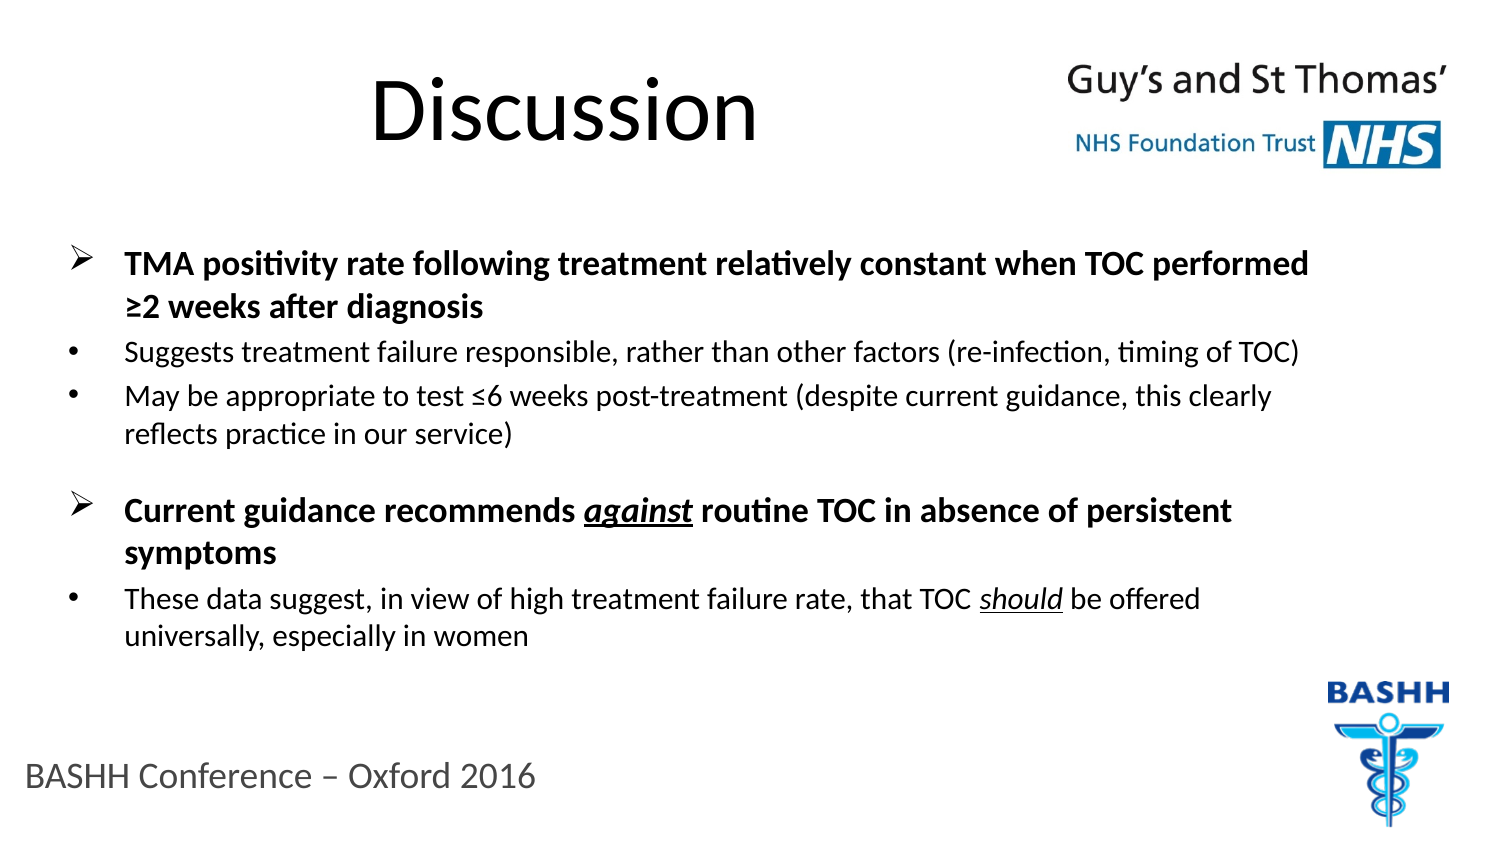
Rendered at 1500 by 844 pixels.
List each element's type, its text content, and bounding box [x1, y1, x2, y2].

title Discussion [75, 33, 1058, 175]
list TMA positivity rate following treatment relatively constant when TOC performed ≥2 weeks after diagnosis Suggests treatment failure responsible, rather than other factors (re-infection, timing of TOC) May be appropriate to test ≤6 weeks post-treatment (despite current guidance, this clearly reflects practice in our service) Current guidance recommends against routine TOC in absence of persistent symptoms These data suggest, in view of high treatment failure rate, that TOC should be offered universally, especially in women [53, 232, 1365, 754]
picture [1068, 43, 1448, 193]
picture [1376, 777, 1385, 790]
picture [1328, 681, 1449, 832]
